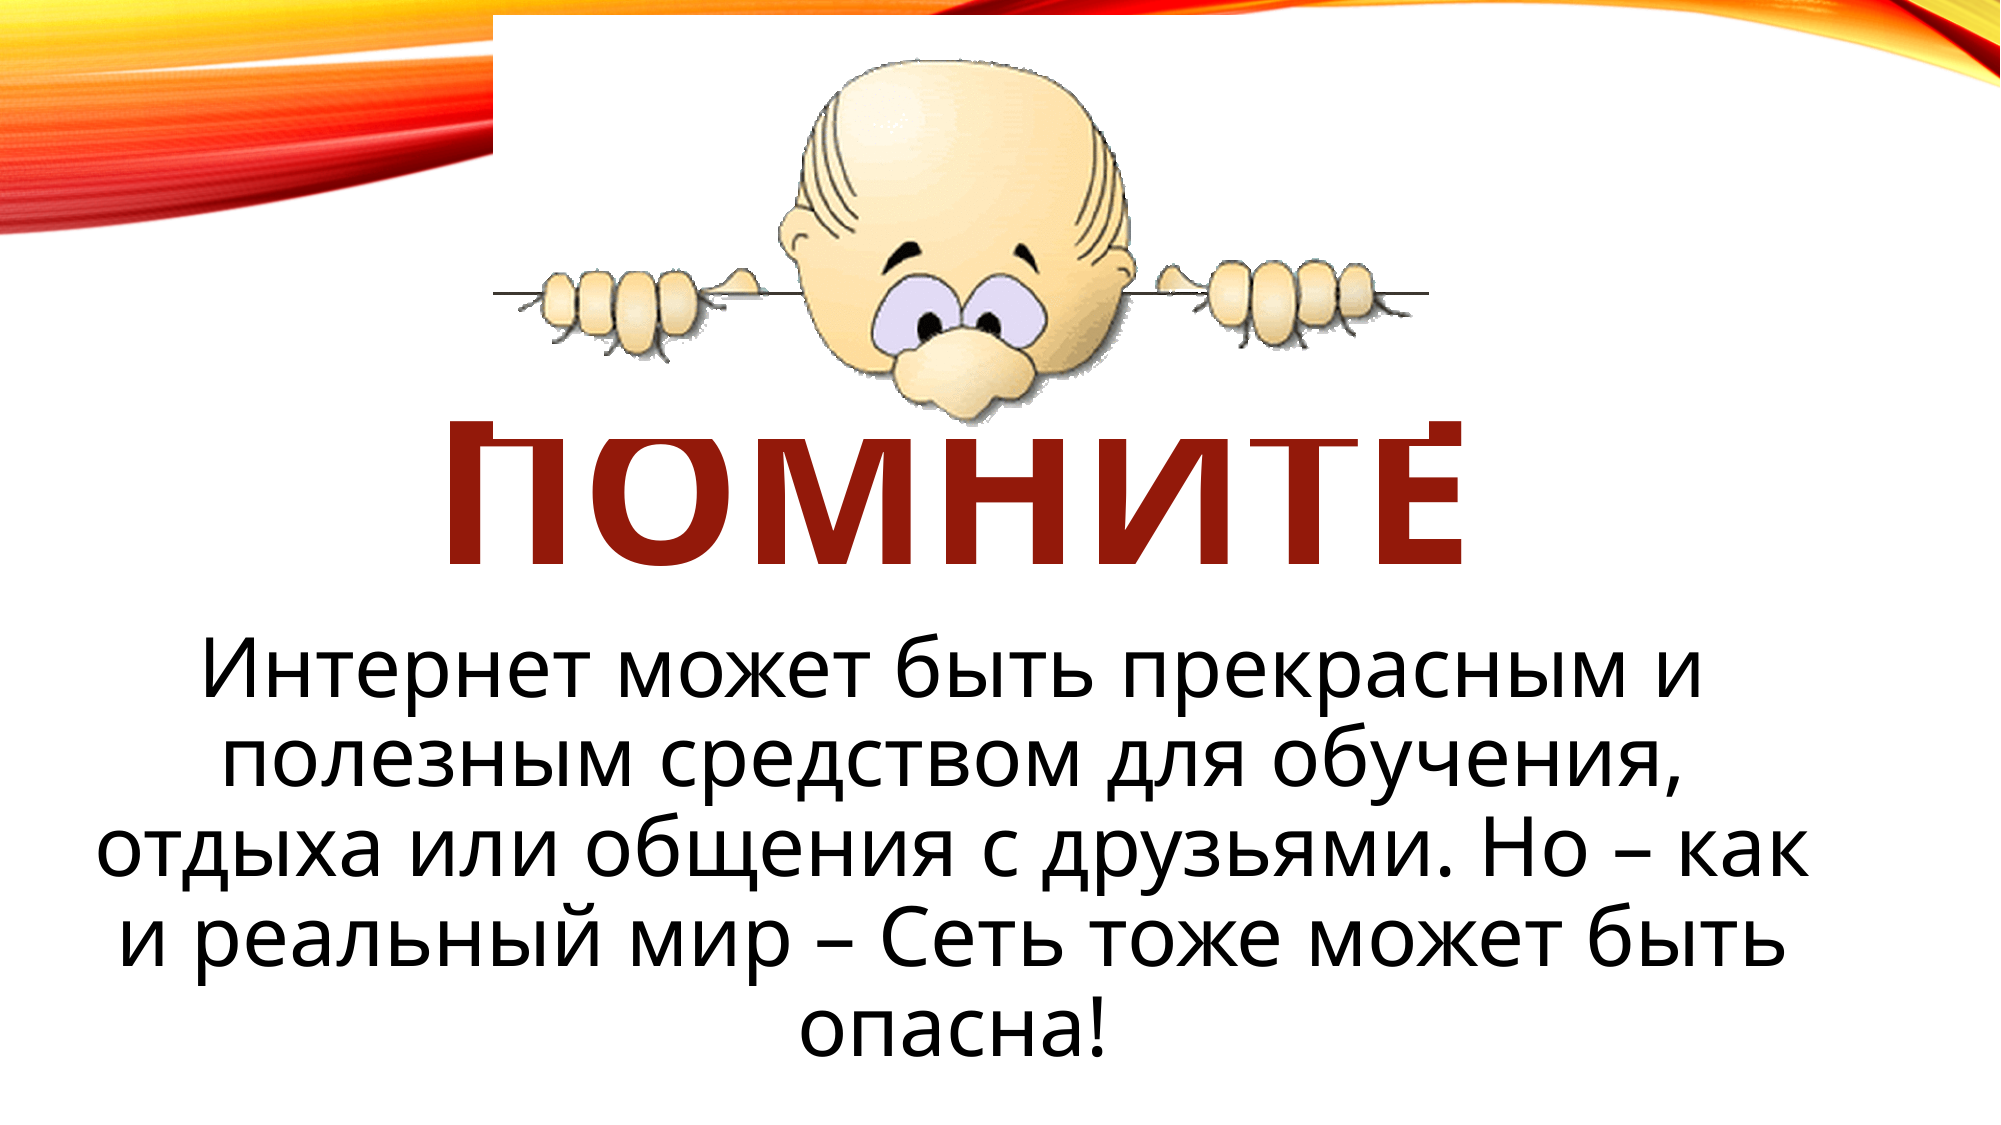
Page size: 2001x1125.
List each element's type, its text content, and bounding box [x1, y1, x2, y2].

title ПОМНИТЕ [246, 394, 1660, 607]
list Интернет может быть прекрасным и полезным средством для обучения, отдыха или общения с друзьями. Но – как и реальный мир – Сеть тоже может быть опасна! [60, 617, 1847, 1125]
picture [0, 0, 2000, 439]
